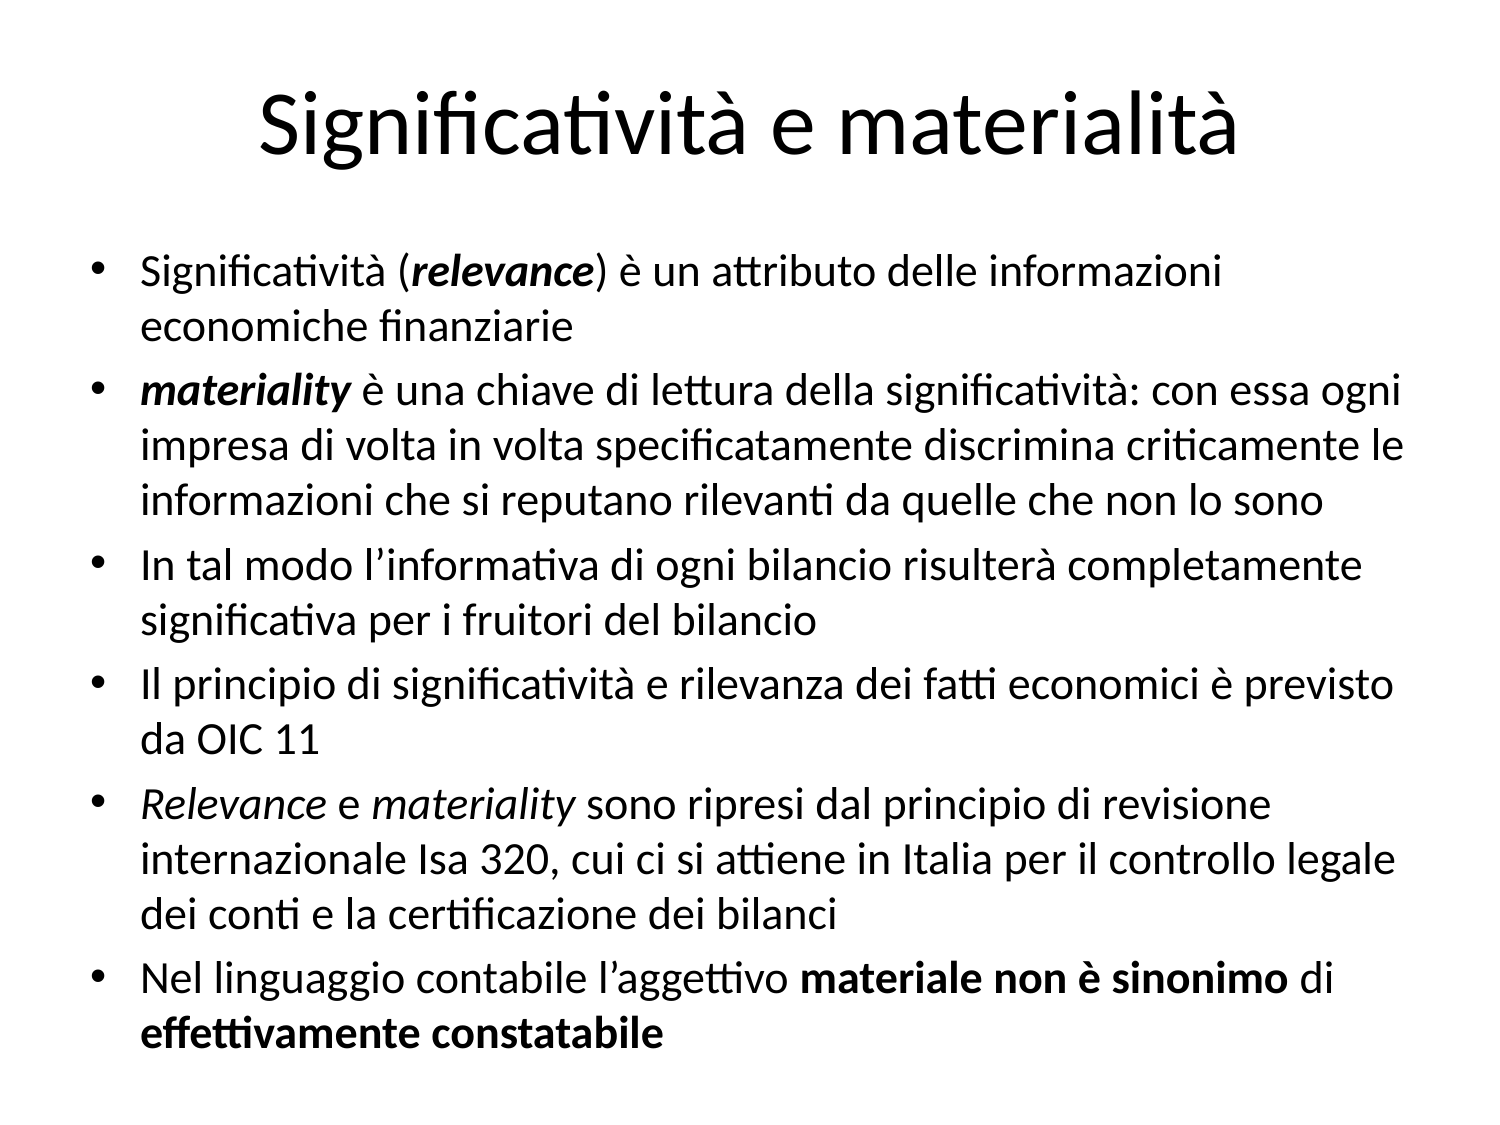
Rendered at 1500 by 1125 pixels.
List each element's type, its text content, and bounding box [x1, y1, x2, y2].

title Significatività e materialità [75, 45, 1425, 192]
list Significatività (relevance) è un attributo delle informazioni economiche finanziarie materiality è una chiave di lettura della significatività: con essa ogni impresa di volta in volta specificatamente discrimina criticamente le informazioni che si reputano rilevanti da quelle che non lo sono In tal modo l’informativa di ogni bilancio risulterà completamente significativa per i fruitori del bilancio Il principio di significatività e rilevanza dei fatti economici è previsto da OIC 11 Relevance e materiality sono ripresi dal principio di revisione internazionale Isa 320, cui ci si attiene in Italia per il controllo legale dei conti e la certificazione dei bilanci Nel linguaggio contabile l’aggettivo materiale non è sinonimo di effettivamente constatabile [75, 232, 1425, 1090]
